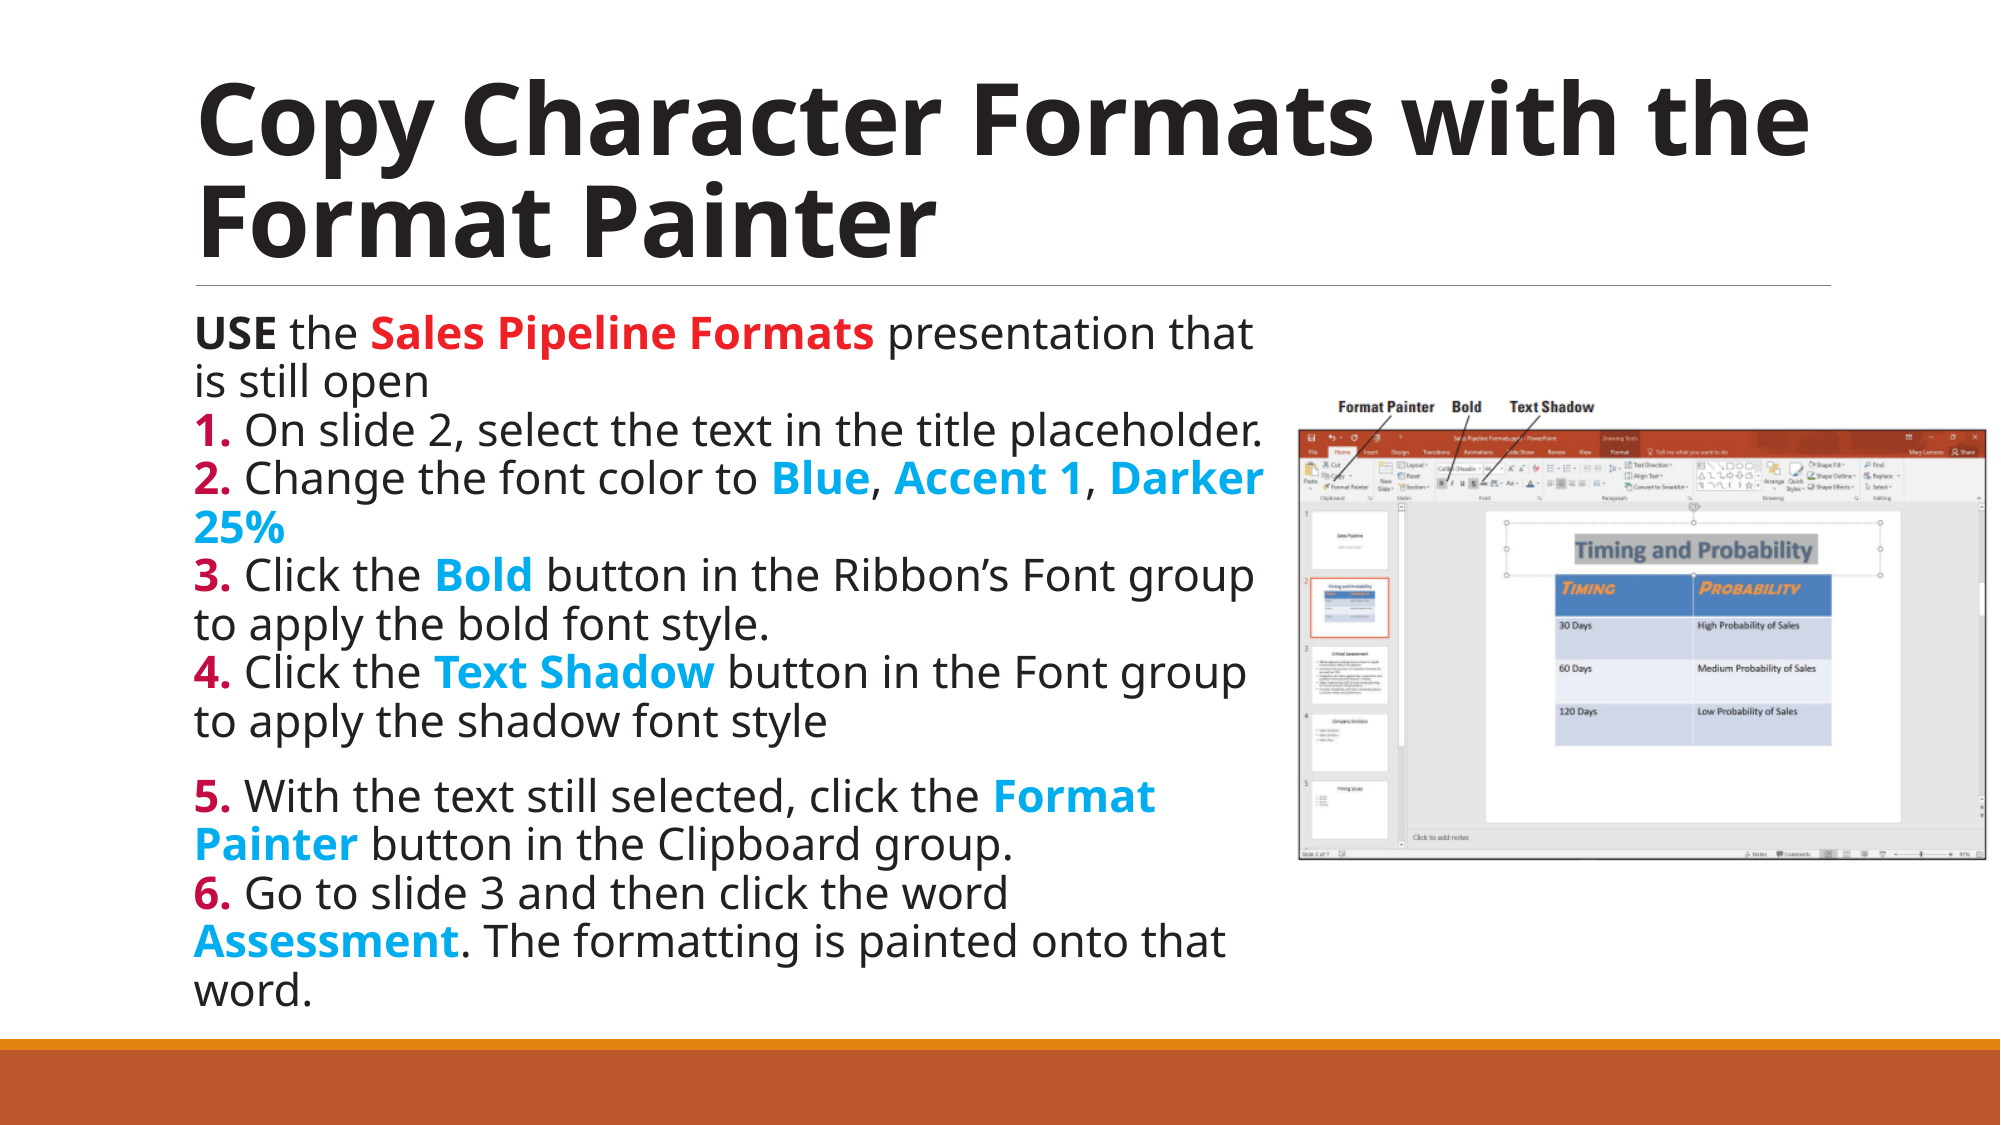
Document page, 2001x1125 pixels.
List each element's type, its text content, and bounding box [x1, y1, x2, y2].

list USE the Sales Pipeline Formats presentation that is still open 1. On slide 2, select the text in the title placeholder. 2. Change the font color to Blue, Accent 1, Darker 25% 3. Click the Bold button in the Ribbon’s Font group to apply the bold font style. 4. Click the Text Shadow button in the Font group to apply the shadow font style 5. With the text still selected, click the Format Painter button in the Clipboard group. 6. Go to slide 3 and then click the word Assessment. The formatting is painted onto that word. [180, 302, 1275, 1078]
picture [1274, 390, 2000, 870]
title Copy Character Formats with the Format Painter [180, 47, 1830, 285]
